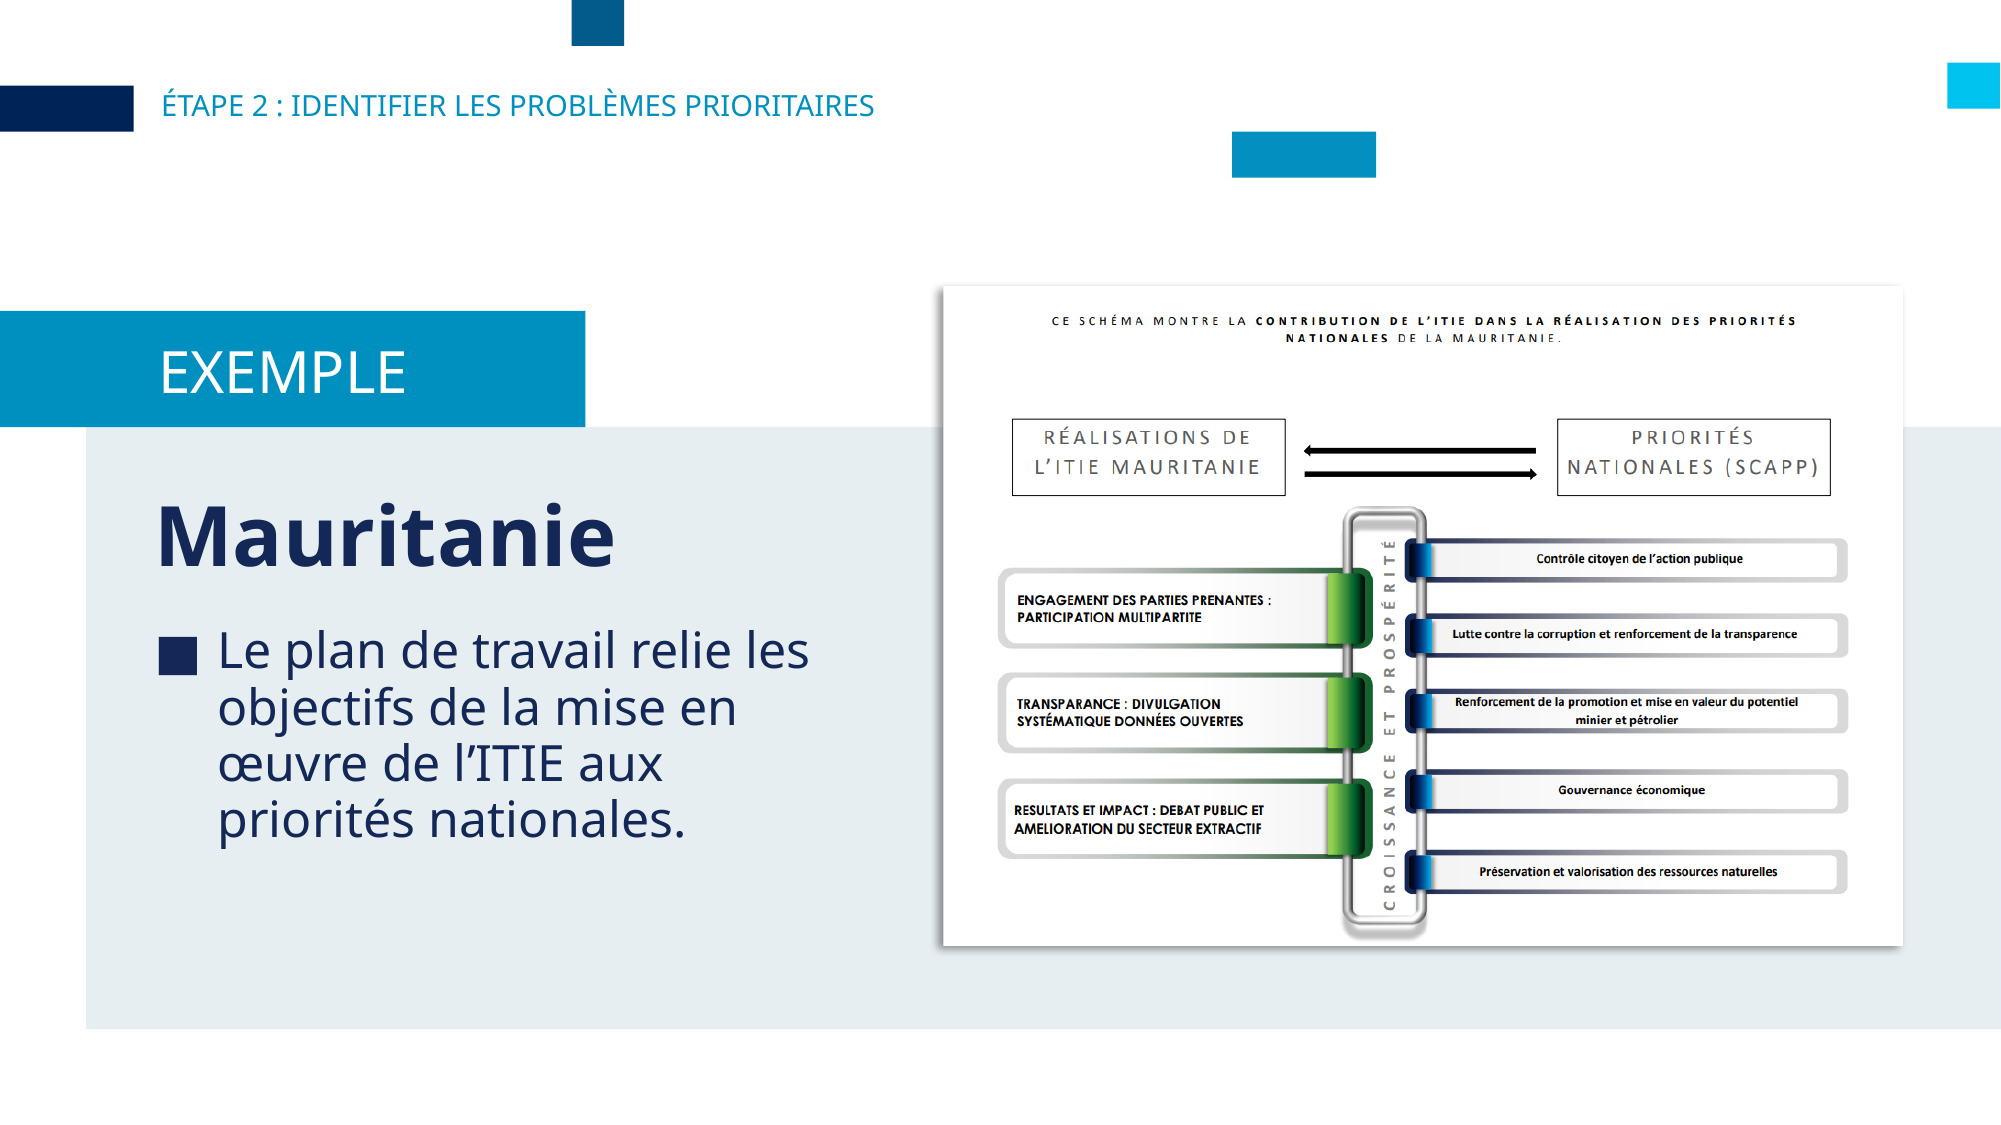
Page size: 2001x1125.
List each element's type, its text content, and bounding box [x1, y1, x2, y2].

picture [943, 286, 1903, 946]
list EXEMPLE [143, 333, 943, 428]
list ÉTAPE 2 : IDENTIFIER LES PROBLÈMES PRIORITAIRES [145, 82, 1028, 150]
list Mauritanie [139, 487, 943, 638]
list Le plan de travail relie les objectifs de la mise en œuvre de l’ITIE aux priorités nationales. [139, 616, 834, 946]
